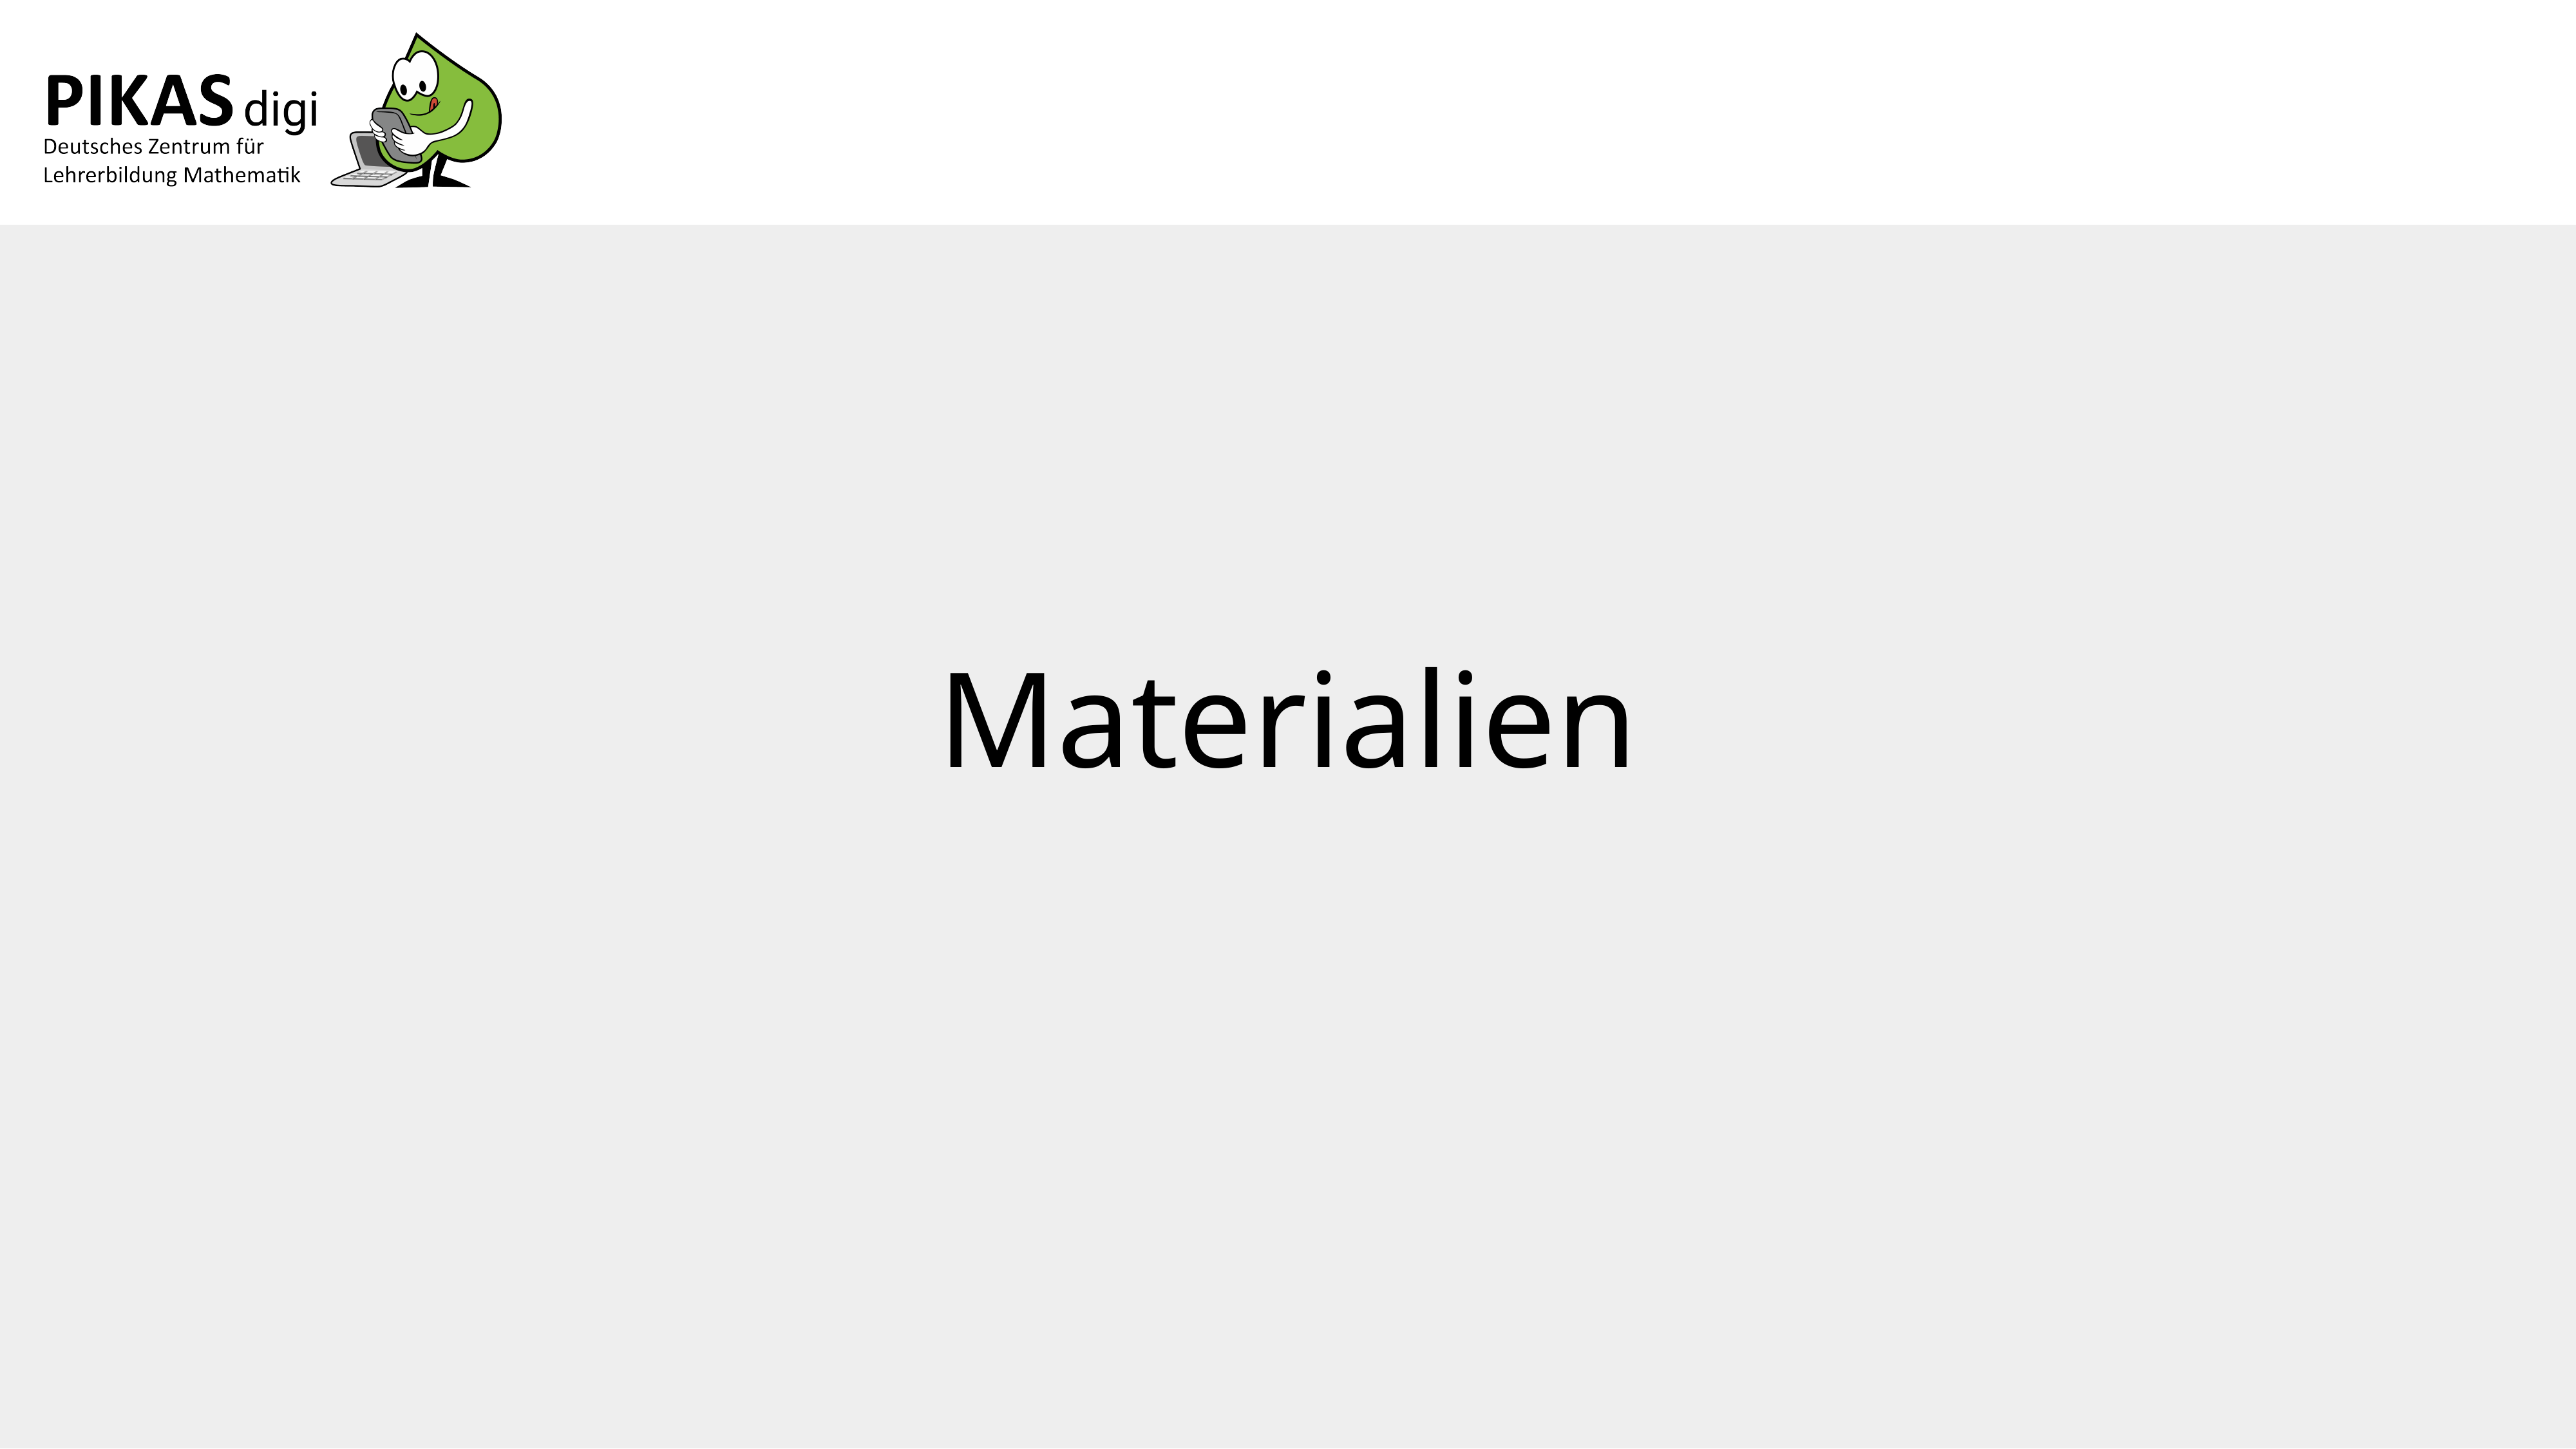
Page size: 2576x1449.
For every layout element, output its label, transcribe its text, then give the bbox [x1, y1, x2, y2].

text_box Materialien [930, 646, 1646, 803]
picture [43, 31, 504, 189]
picture [0, 225, 2576, 1448]
